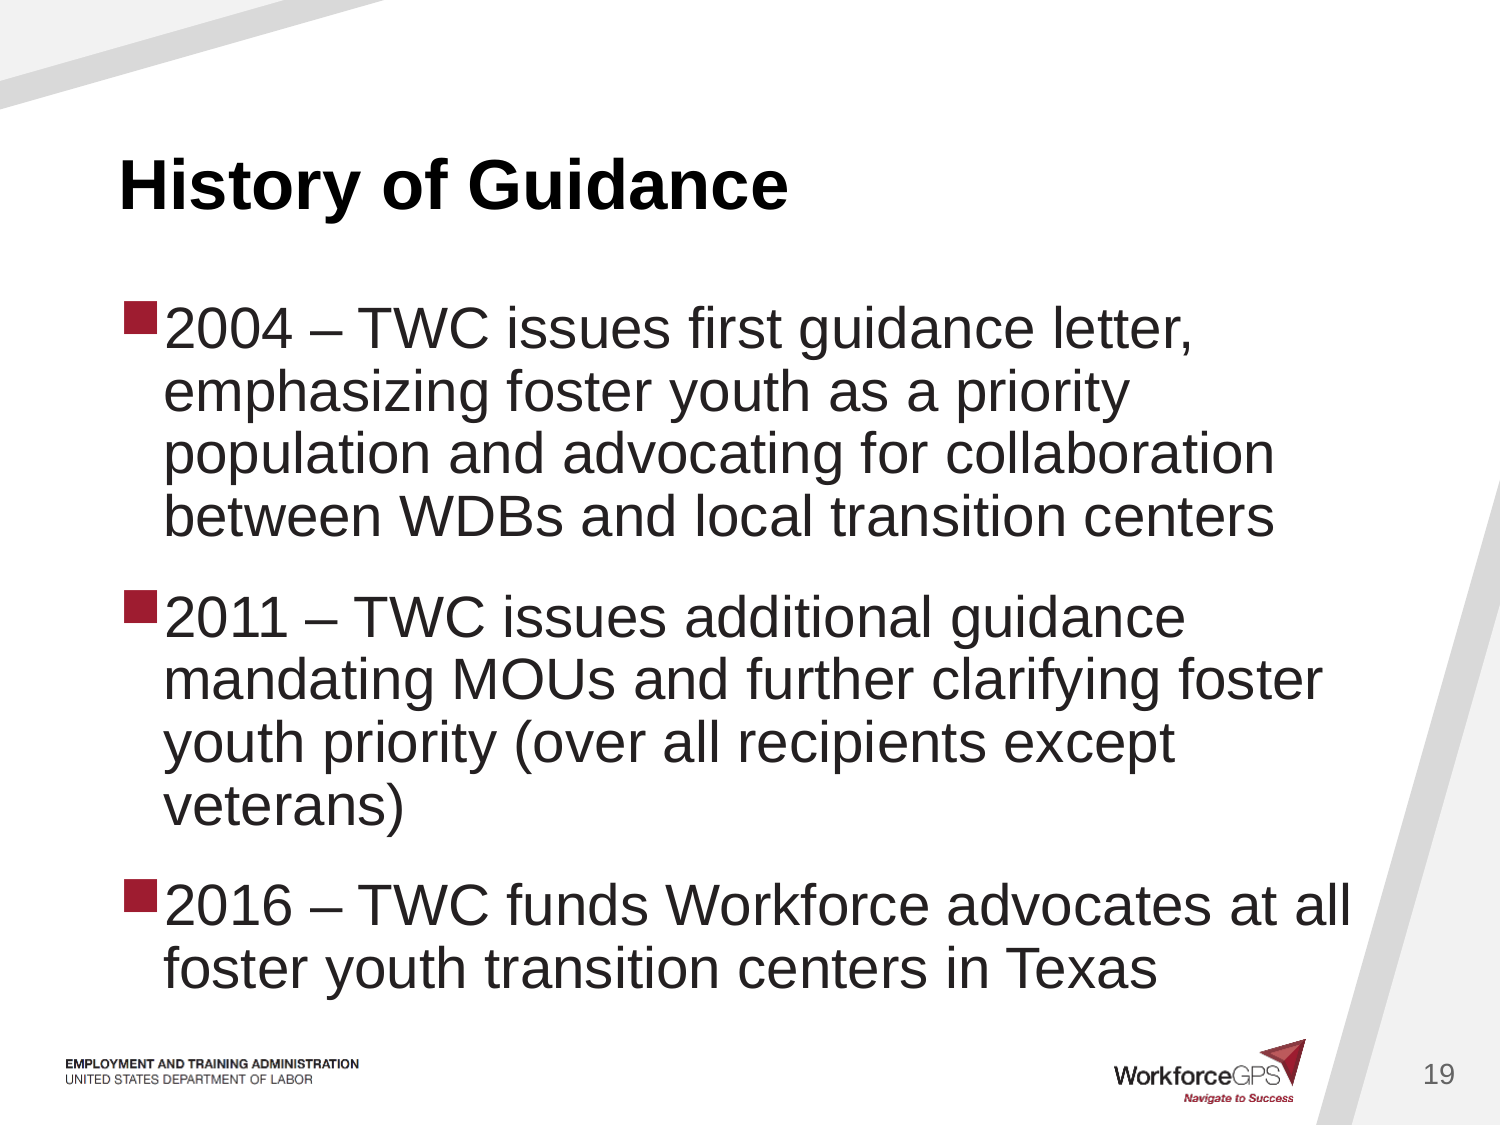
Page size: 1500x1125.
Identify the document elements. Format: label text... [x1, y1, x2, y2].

list 2004 – TWC issues first guidance letter, emphasizing foster youth as a priority population and advocating for collaboration between WDBs and local transition centers 2011 – TWC issues additional guidance mandating MOUs and further clarifying foster youth priority (over all recipients except veterans) 2016 – TWC funds Workforce advocates at all foster youth transition centers in Texas [103, 290, 1409, 1014]
slide_number 19 [1260, 1042, 1471, 1103]
title History of Guidance [103, 59, 1409, 233]
picture [59, 1053, 370, 1092]
picture [1112, 1038, 1308, 1105]
